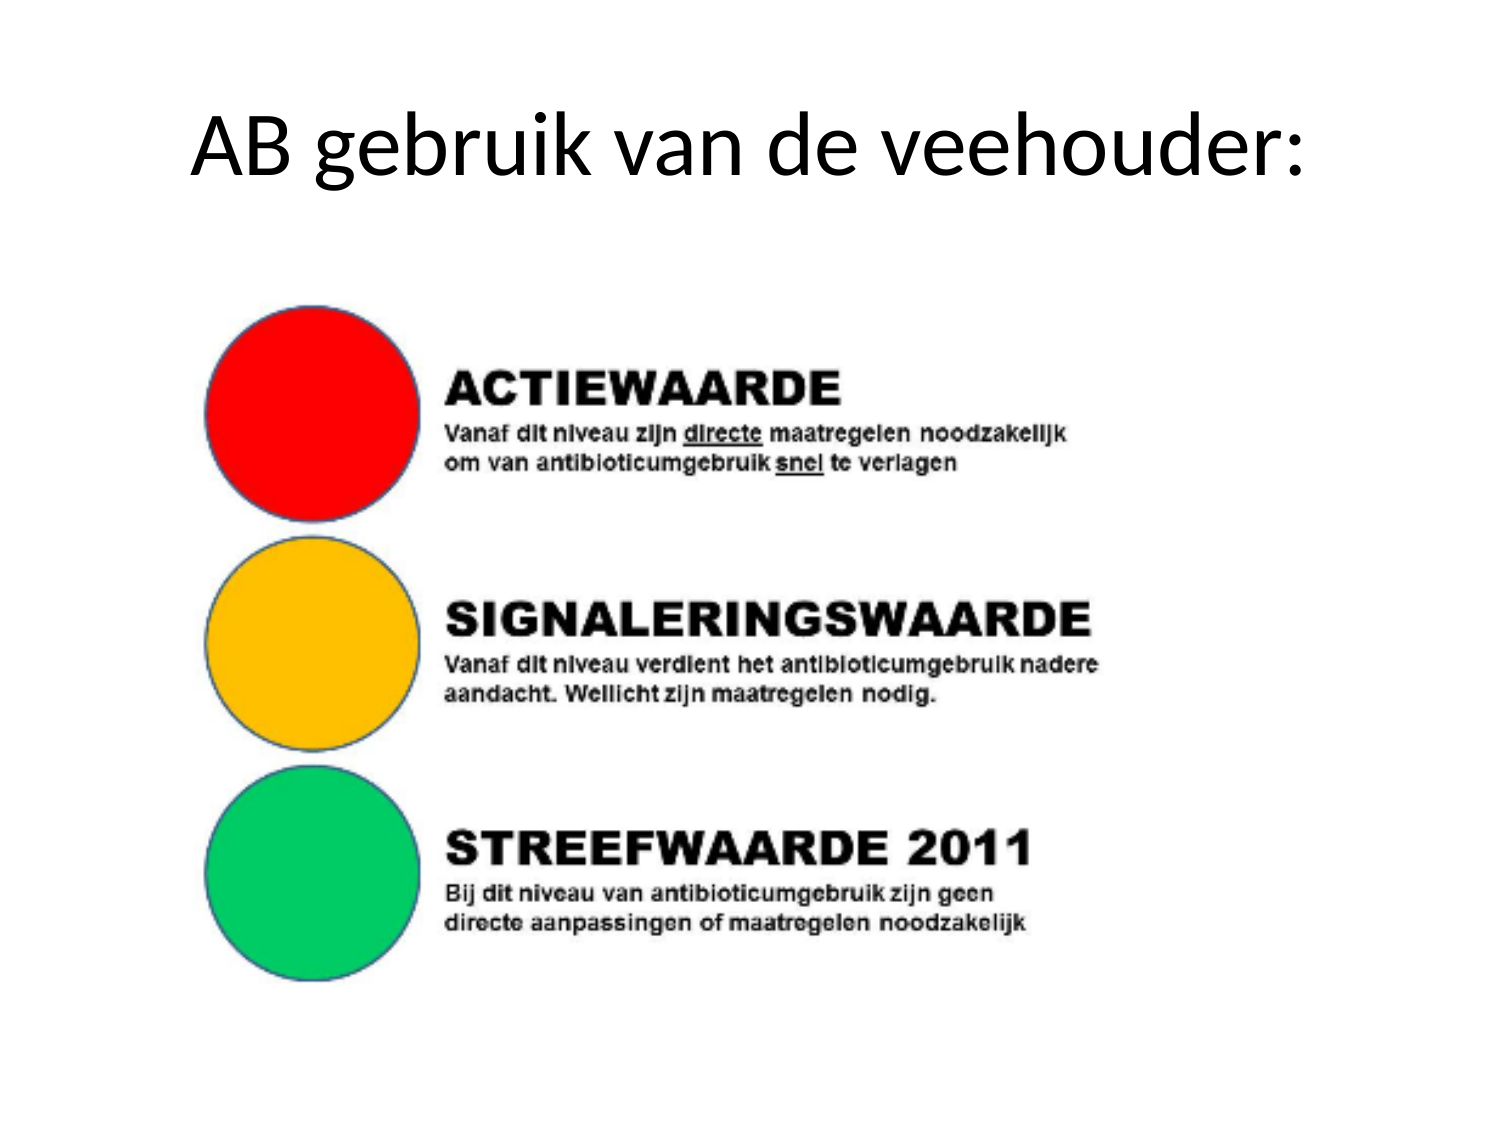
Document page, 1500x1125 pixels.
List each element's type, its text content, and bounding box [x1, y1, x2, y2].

title AB gebruik van de veehouder: [75, 45, 1425, 233]
picture [135, 243, 1247, 1082]
